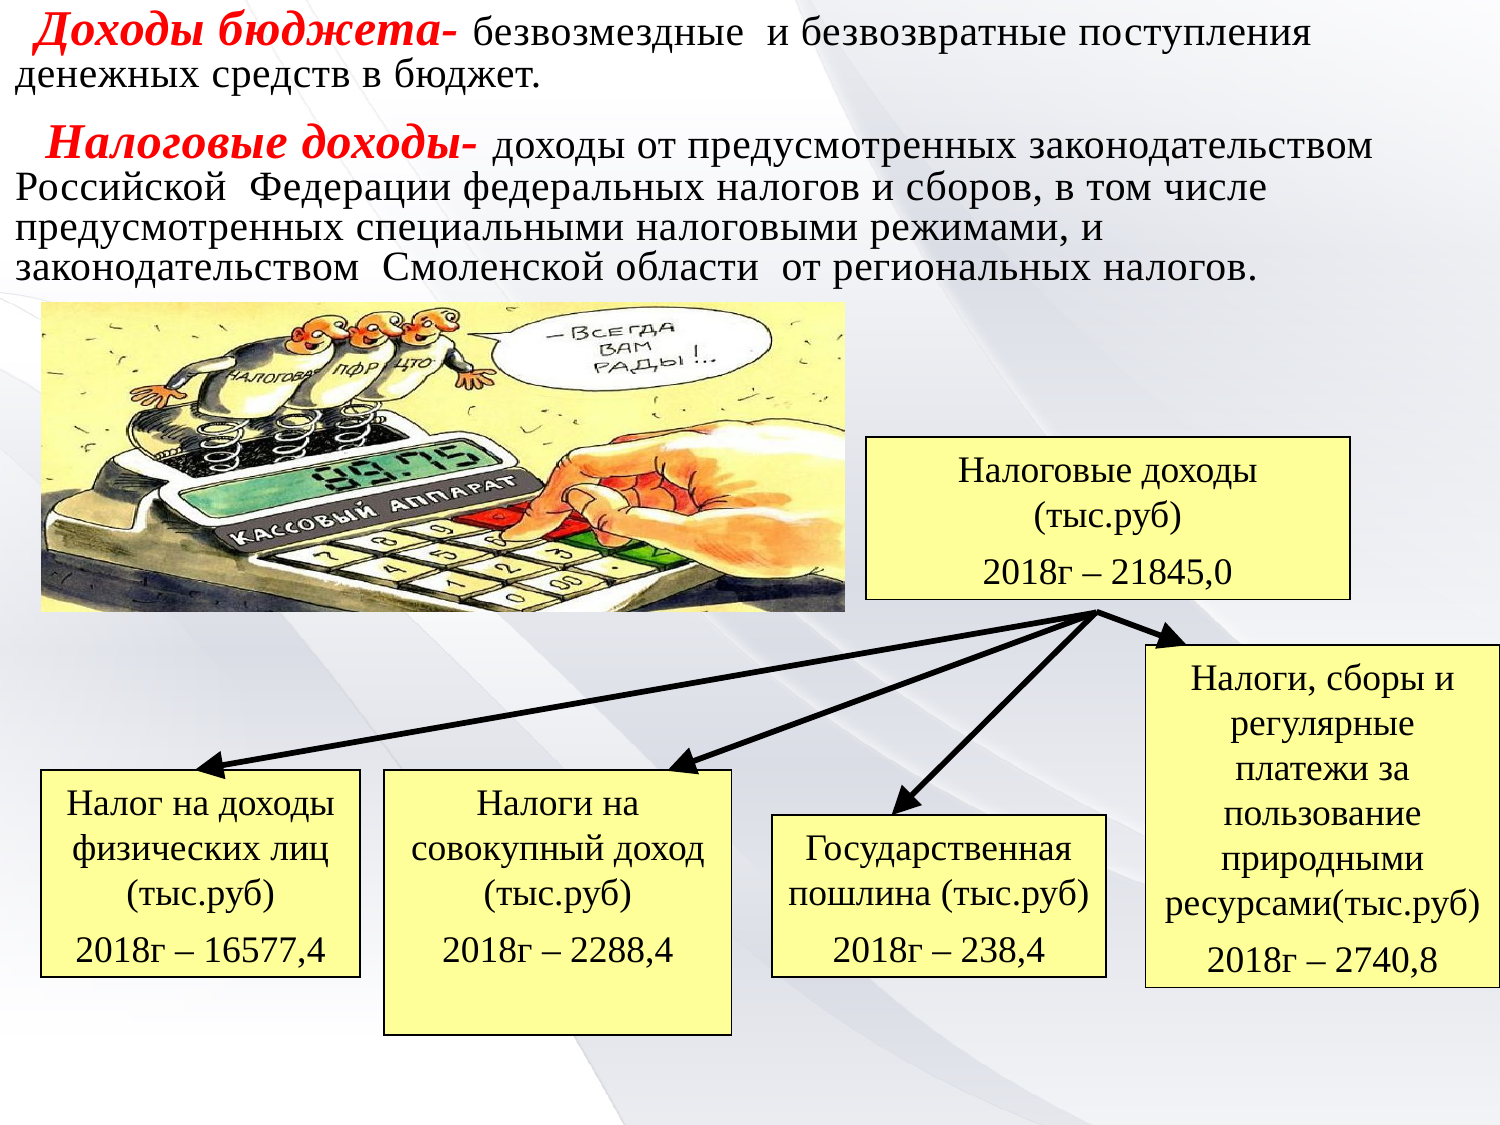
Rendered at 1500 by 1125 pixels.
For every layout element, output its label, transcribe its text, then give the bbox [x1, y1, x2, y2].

text_box Налоговые доходы (тыс.руб) 2018г – 21845,0 [865, 437, 1350, 600]
text_box Налоги на совокупный доход (тыс.руб) 2018г – 2288,4 [383, 770, 732, 1035]
text_box [194, 612, 1094, 777]
text_box Государственная пошлина (тыс.руб) 2018г – 238,4 [771, 815, 1106, 978]
text_box Налог на доходы физических лиц (тыс.руб) 2018г – 16577,4 [41, 770, 361, 978]
text_box [891, 612, 1097, 816]
text_box Налоги, сборы и регулярные платежи за пользование природными ресурсами(тыс.руб) 2018г – 2740,8 [1145, 645, 1500, 988]
picture [0, 0, 1500, 1125]
text_box [667, 612, 1095, 774]
list Доходы бюджета- безвозмездные и безвозвратные поступления денежных средств в бюджет. Налоговые доходы- доходы от предусмотренных законодательством Российской Федерации федеральных налогов и сборов, в том числе предусмотренных специальными налоговыми режимами, и законодательством Смоленской области от региональных налогов. [0, 0, 1449, 334]
text_box [1096, 611, 1187, 648]
